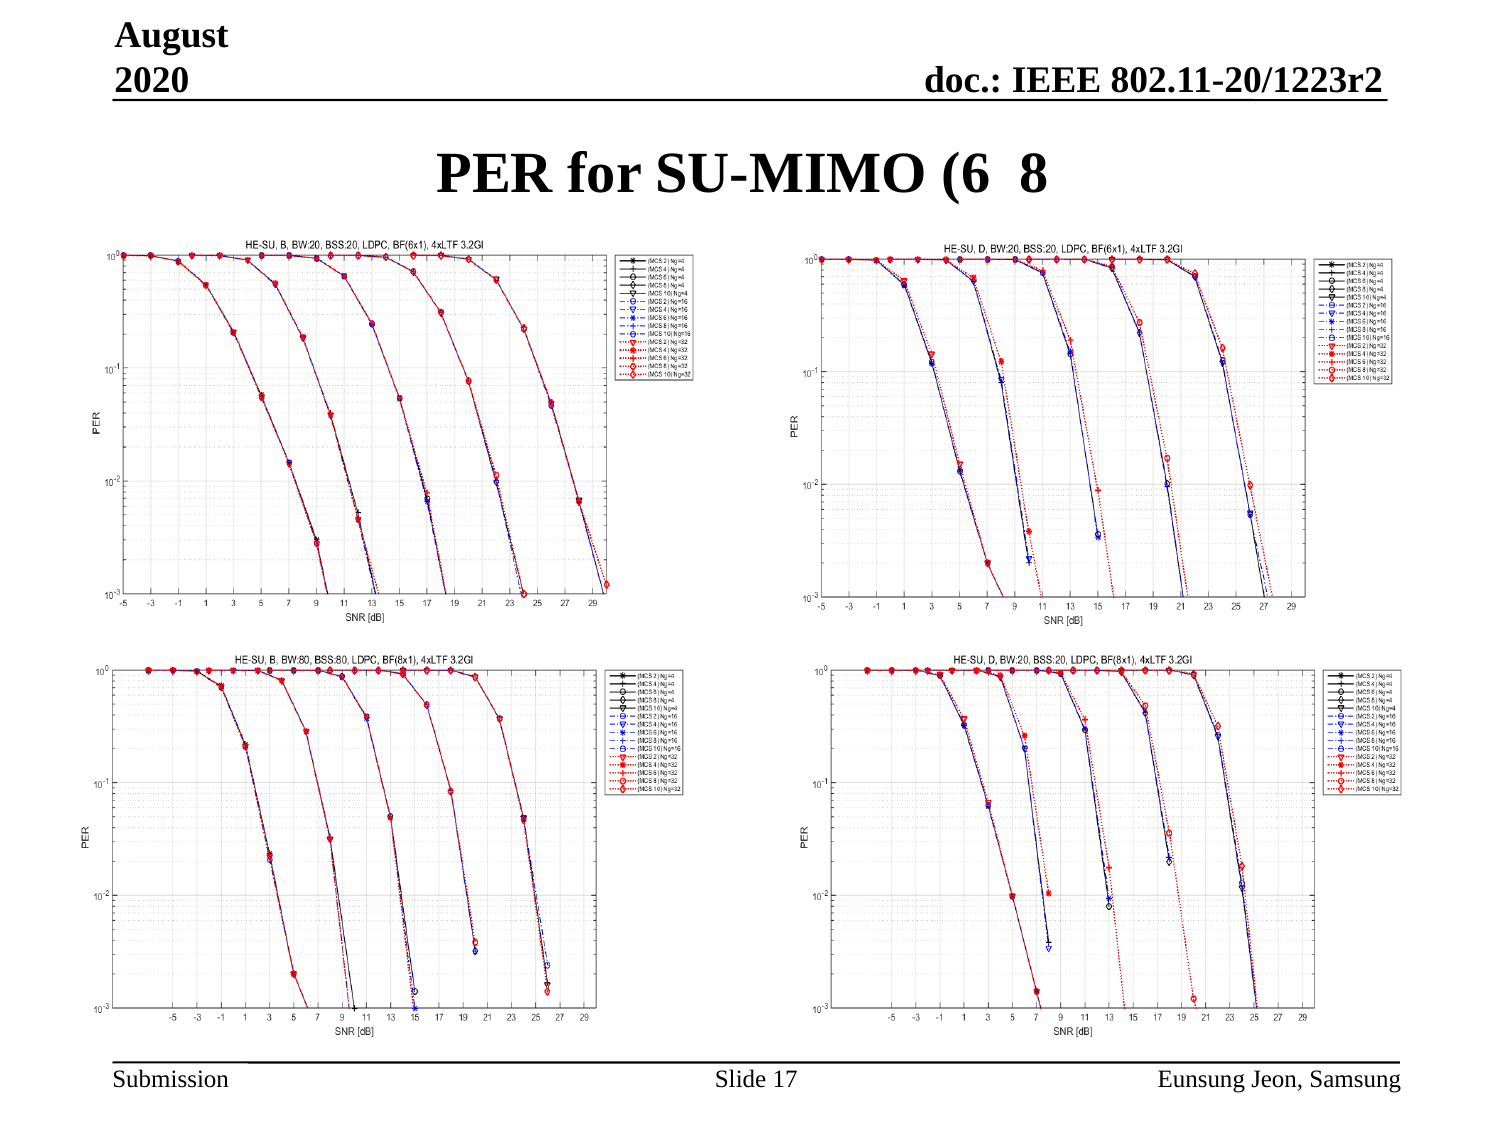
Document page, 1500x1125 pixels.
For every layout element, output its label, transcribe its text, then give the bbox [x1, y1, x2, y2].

picture [31, 224, 1459, 1054]
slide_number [114, 54, 309, 101]
footer Eunsung Jeon, Samsung [1133, 1061, 1402, 1093]
slide_number Slide 17 [712, 1061, 800, 1093]
